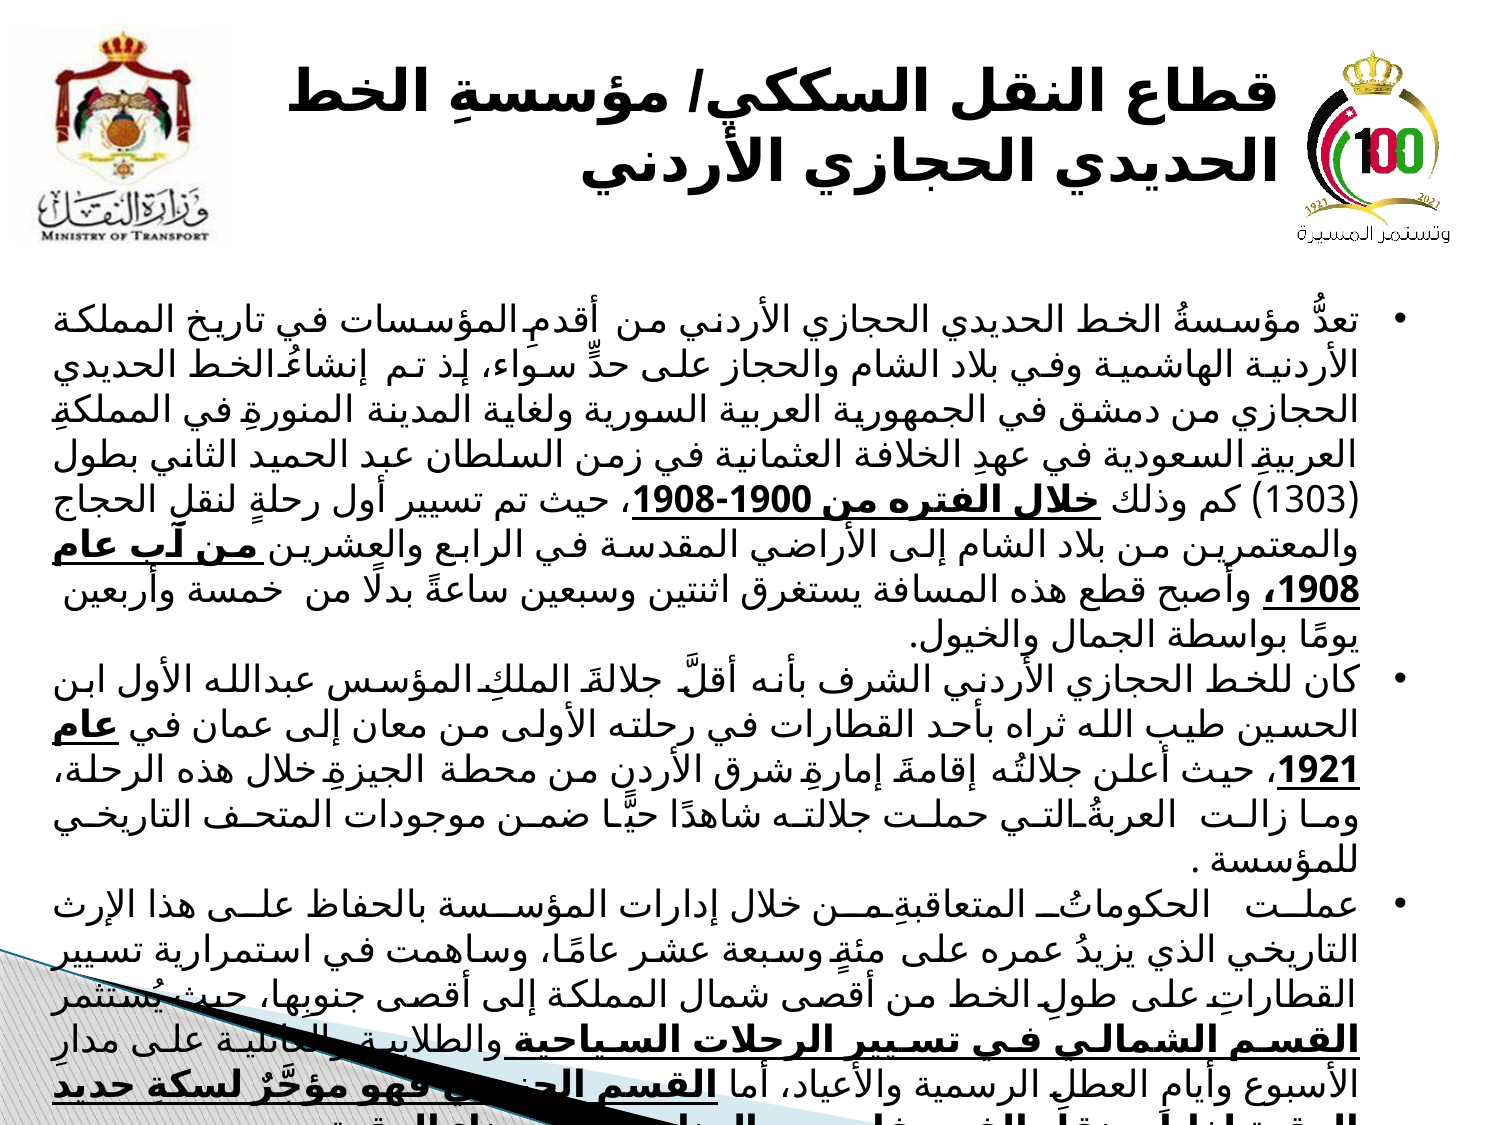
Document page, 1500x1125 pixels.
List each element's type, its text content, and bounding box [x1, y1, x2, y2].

text_box قطاع النقل السككي/ مؤسسةِ الخط الحديدي الحجازي الأردني [237, 45, 1296, 201]
picture [1295, 49, 1451, 244]
text_box تعدُّ مؤسسةُ الخط الحديدي الحجازي الأردني من أقدمِ المؤسسات في تاريخ المملكة الأردنية الهاشمية وفي بلاد الشام والحجاز على حدٍّ سواء، إذ تم إنشاءُ الخط الحديدي الحجازي من دمشق في الجمهورية العربية السورية ولغاية المدينة المنورةِ في المملكةِ العربيةِ السعودية في عهدِ الخلافة العثمانية في زمن السلطان عبد الحميد الثاني بطول (1303) كم وذلك خلال الفتره من 1900-1908، حيث تم تسيير أول رحلةٍ لنقلِ الحجاج والمعتمرين من بلاد الشام إلى الأراضي المقدسة في الرابع والعشرين من آب عام 1908، وأصبح قطع هذه المسافة يستغرق اثنتين وسبعين ساعةً بدلًا من خمسة وأربعين يومًا بواسطة الجمال والخيول. كان للخط الحجازي الأردني الشرف بأنه أقلَّ جلالةَ الملكِ المؤسس عبدالله الأول ابن الحسين طيب الله ثراه بأحد القطارات في رحلته الأولى من معان إلى عمان في عام 1921، حيث أعلن جلالتُه إقامةَ إمارةِ شرق الأردن من محطة الجيزةِ خلال هذه الرحلة، وما زالت العربةُ التي حملت جلالته شاهدًا حيًّا ضمن موجودات المتحف التاريخي للمؤسسة . عملت الحكوماتُ المتعاقبةِ من خلال إدارات المؤسسة بالحفاظ على هذا الإرث التاريخي الذي يزيدُ عمره على مئةٍ وسبعة عشر عامًا، وساهمت في استمرارية تسيير القطاراتِ على طولِ الخط من أقصى شمال المملكة إلى أقصى جنوبِها، حيث يُستثمر القسم الشمالي في تسيير الرحلات السياحية والطلابية والعائلية على مدارِ الأسبوع وأيامِ العطلِ الرسمية والأعياد، أما القسم الجنوبي فهو مؤجَّرٌ لسكةِ حديد العقبة لغايات نقل الفوسفات من المناجمِ إلى ميناءِ العقبة. [37, 287, 1422, 1125]
picture [12, 24, 232, 244]
